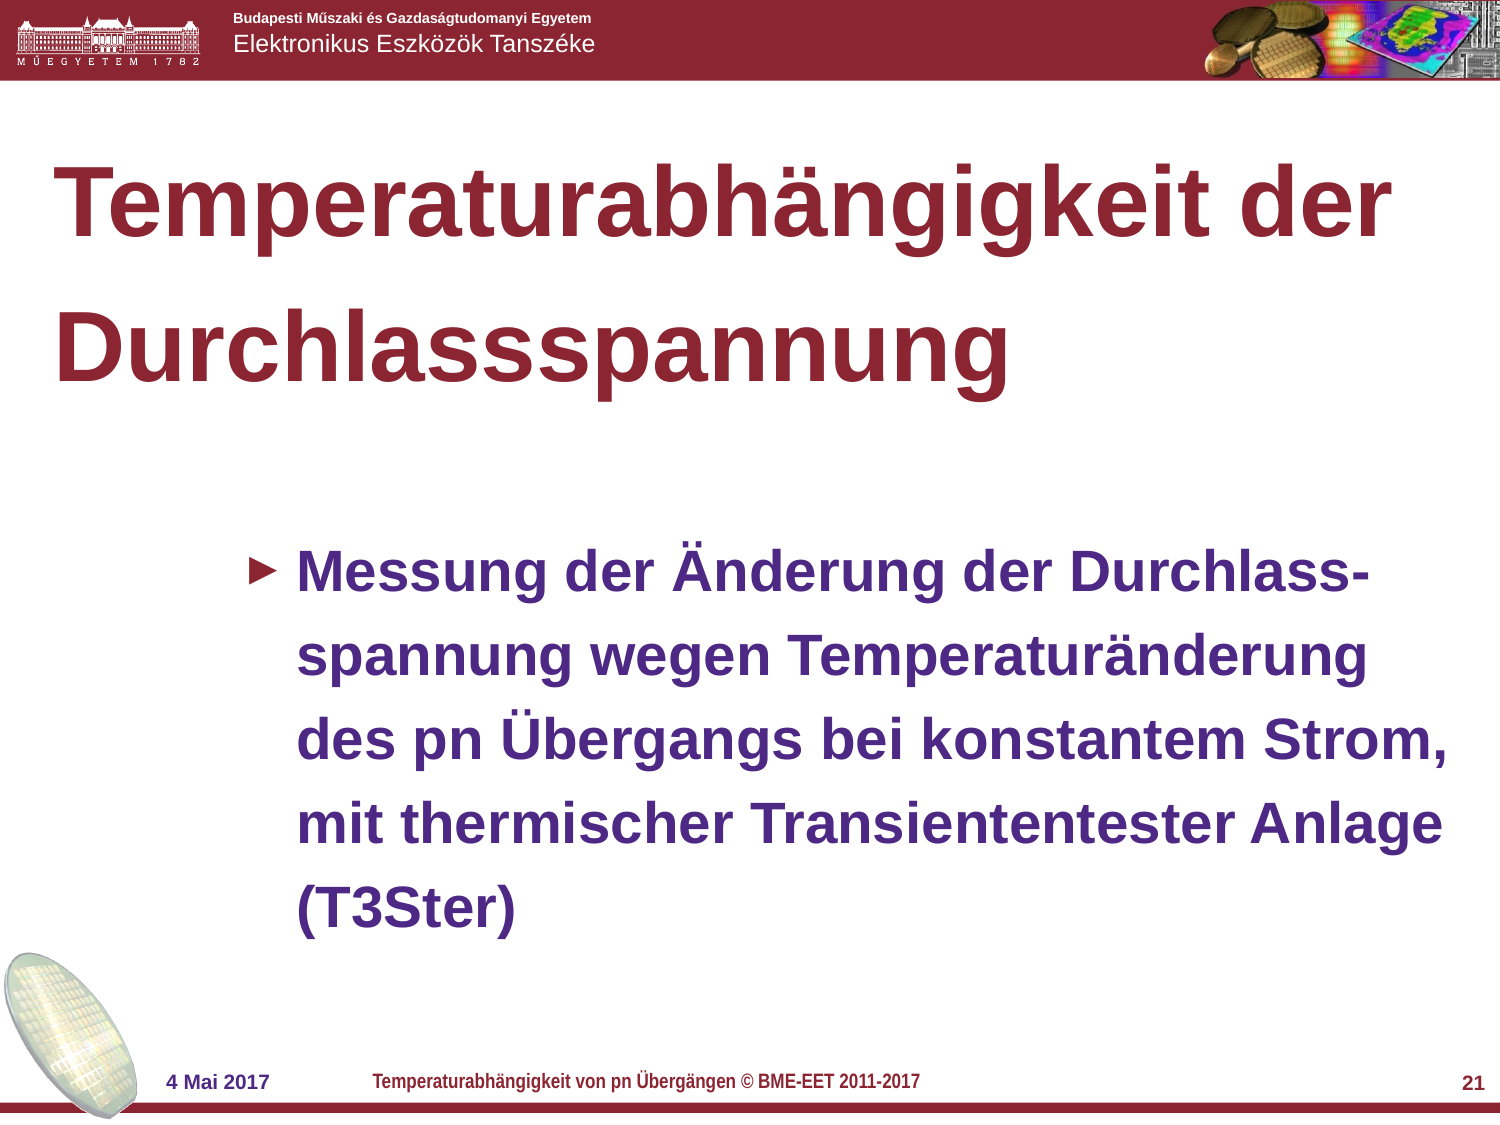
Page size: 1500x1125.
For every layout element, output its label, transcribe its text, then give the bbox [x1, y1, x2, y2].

picture [0, 942, 140, 1125]
footer Temperaturabhängigkeit von pn Übergängen © BME-EET 2011-2017 [357, 1060, 1346, 1109]
slide_number 4 Mai 2017 [151, 1060, 351, 1101]
slide_number 21 [1374, 1061, 1500, 1106]
picture [1193, 1, 1500, 78]
title Temperaturabhängigkeit der Durchlassspannung [38, 124, 1500, 419]
list Messung der Änderung der Durchlass-spannung wegen Temperaturänderung des pn Übergangs bei konstantem Strom, mit thermischer Transiententester Anlage (T3Ster) [225, 511, 1469, 943]
